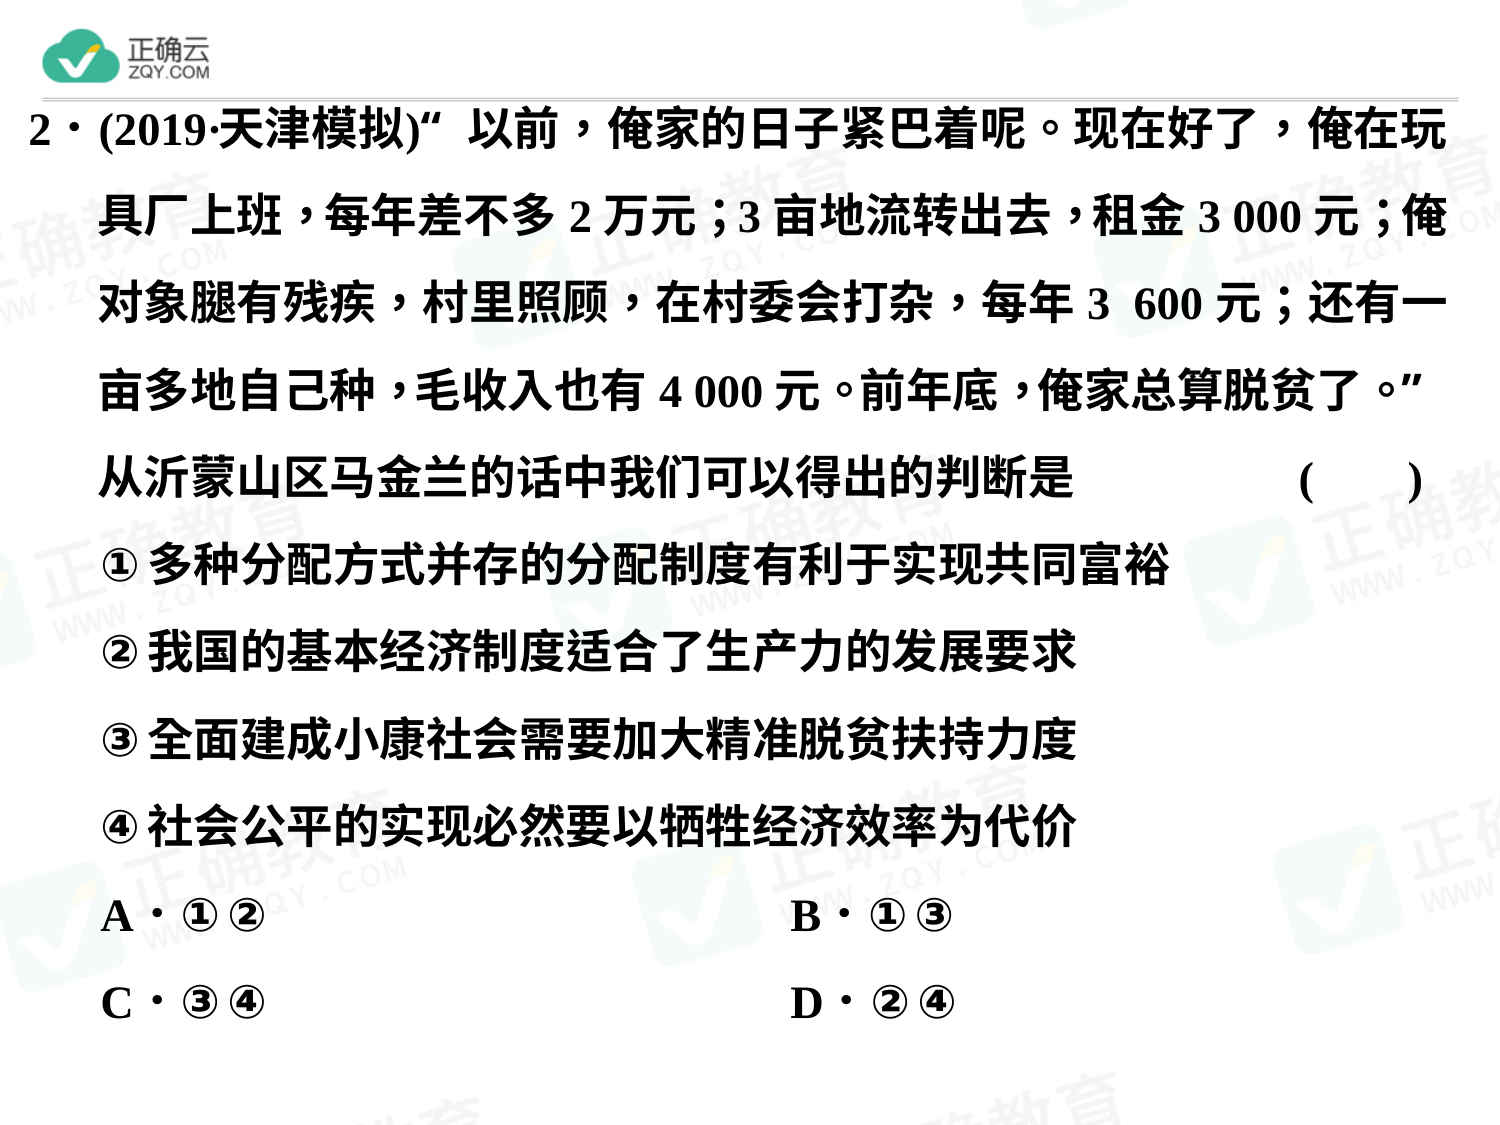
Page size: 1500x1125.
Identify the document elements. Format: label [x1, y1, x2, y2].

text_box [27, 98, 1449, 1086]
picture [0, 0, 1500, 1125]
